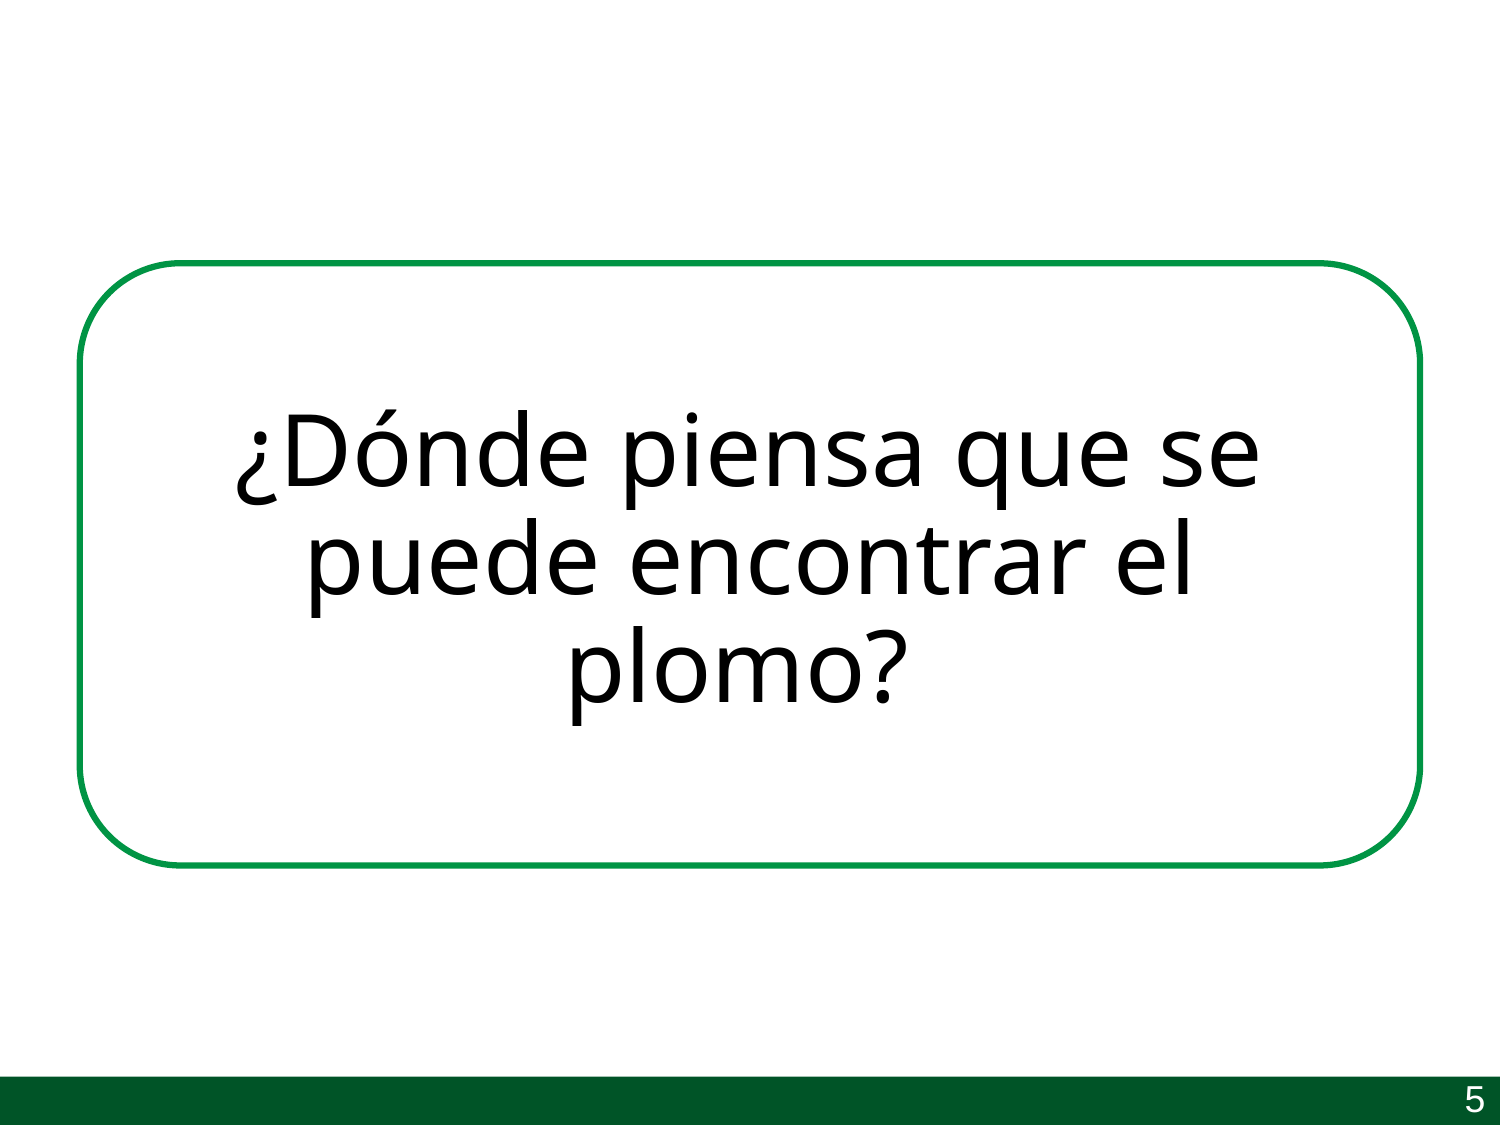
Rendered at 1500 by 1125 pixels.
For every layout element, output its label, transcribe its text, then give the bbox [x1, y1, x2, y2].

text_box 5 [1162, 1067, 1500, 1125]
text_box [78, 262, 1422, 867]
